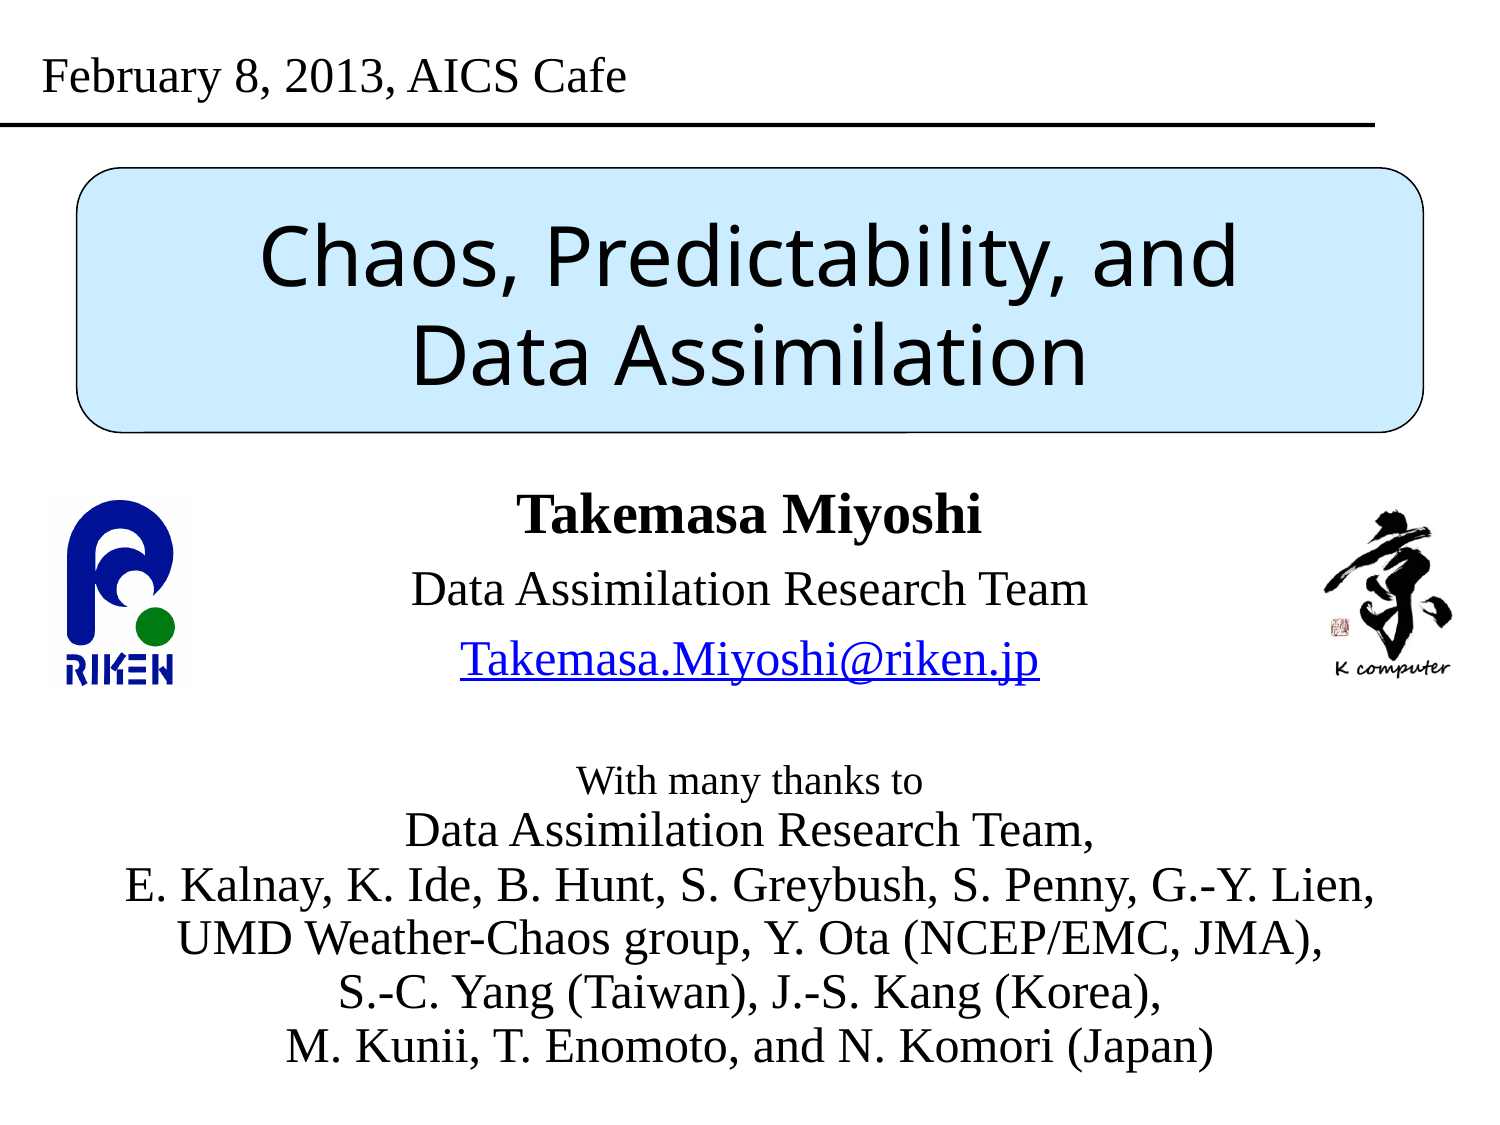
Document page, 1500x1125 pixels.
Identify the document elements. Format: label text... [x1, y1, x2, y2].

text_box With many thanks to Data Assimilation Research Team, E. Kalnay, K. Ide, B. Hunt, S. Greybush, S. Penny, G.-Y. Lien, UMD Weather-Chaos group, Y. Ota (NCEP/EMC, JMA), S.-C. Yang (Taiwan), J.-S. Kang (Korea), M. Kunii, T. Enomoto, and N. Komori (Japan) [41, 751, 1459, 1082]
subtitle Takemasa Miyoshi Data Assimilation Research Team Takemasa.Miyoshi@riken.jp [41, 468, 1459, 751]
text_box [102, 167, 1398, 172]
text_box [76, 173, 100, 428]
text_box [1400, 173, 1424, 428]
picture [1304, 484, 1482, 698]
text_box February 8, 2013, AICS Cafe [26, 35, 643, 110]
picture [40, 491, 197, 691]
title Chaos, Predictability, and Data Assimilation [100, 172, 1400, 433]
